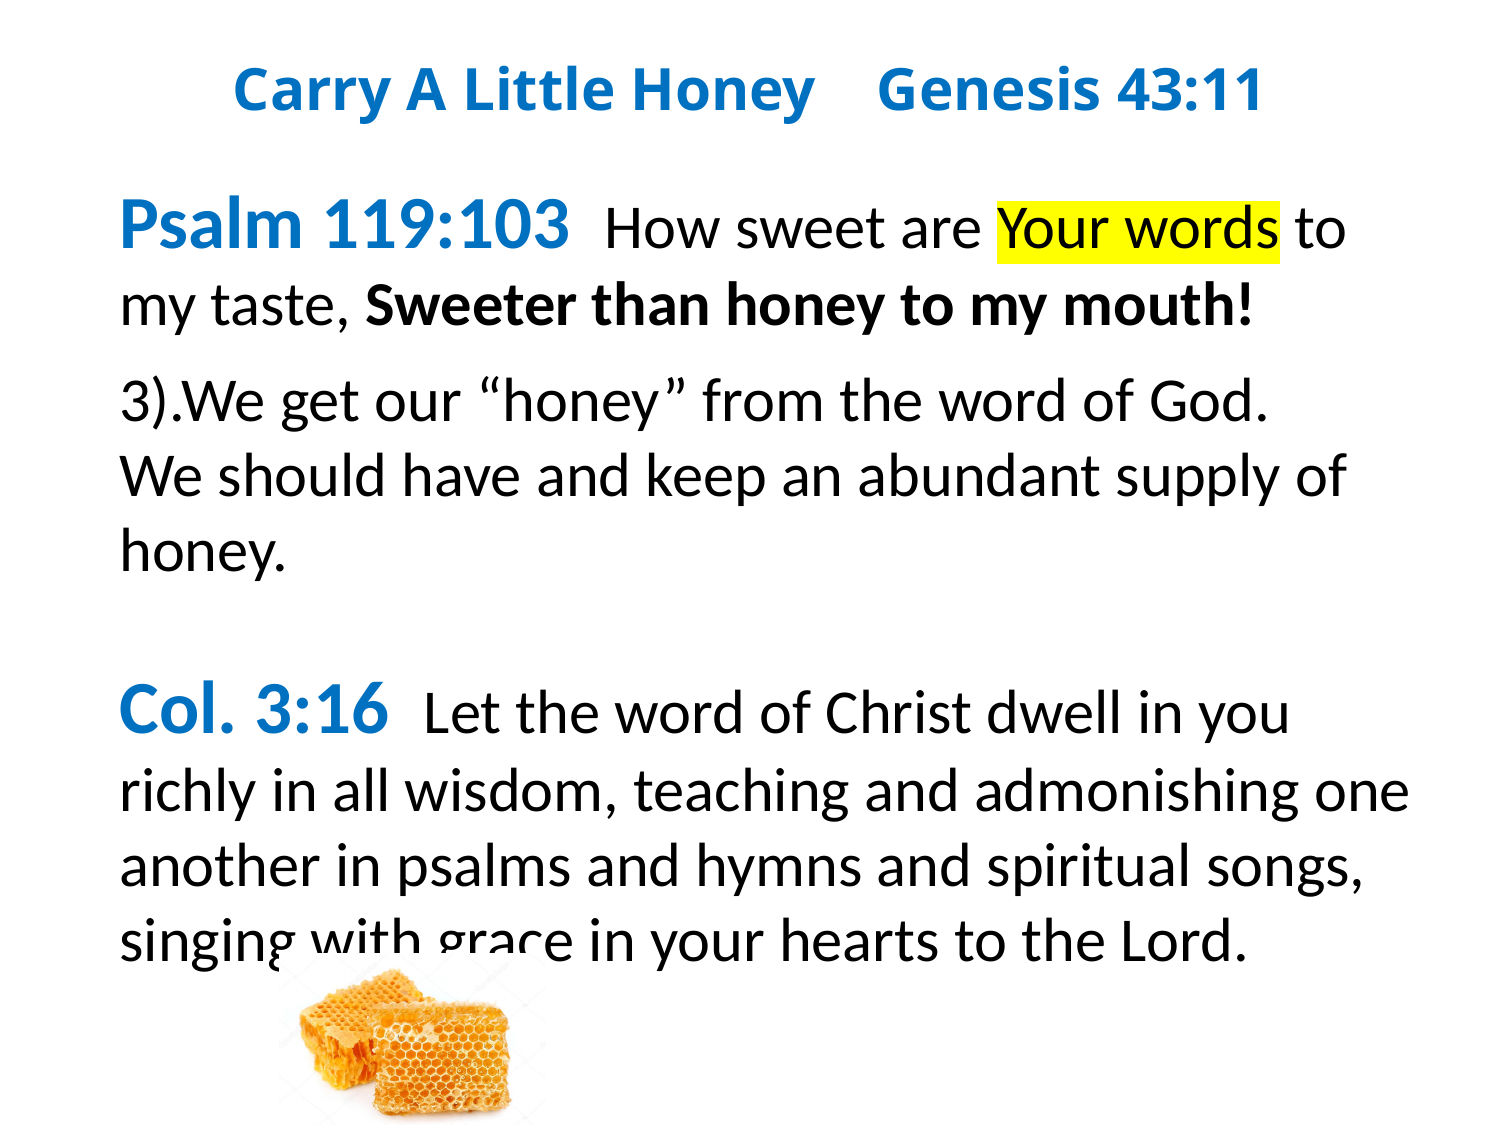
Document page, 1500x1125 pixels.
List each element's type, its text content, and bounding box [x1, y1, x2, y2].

text_box Carry A Little Honey Genesis 43:11 [0, 44, 1500, 129]
picture [279, 953, 546, 1125]
text_box Psalm 119:103 How sweet are Your words to my taste, Sweeter than honey to my mouth! 3).We get our “honey” from the word of God. We should have and keep an abundant supply of honey. Col. 3:16 Let the word of Christ dwell in you richly in all wisdom, teaching and admonishing one another in psalms and hymns and spiritual songs, singing with grace in your hearts to the Lord. [104, 165, 1430, 981]
